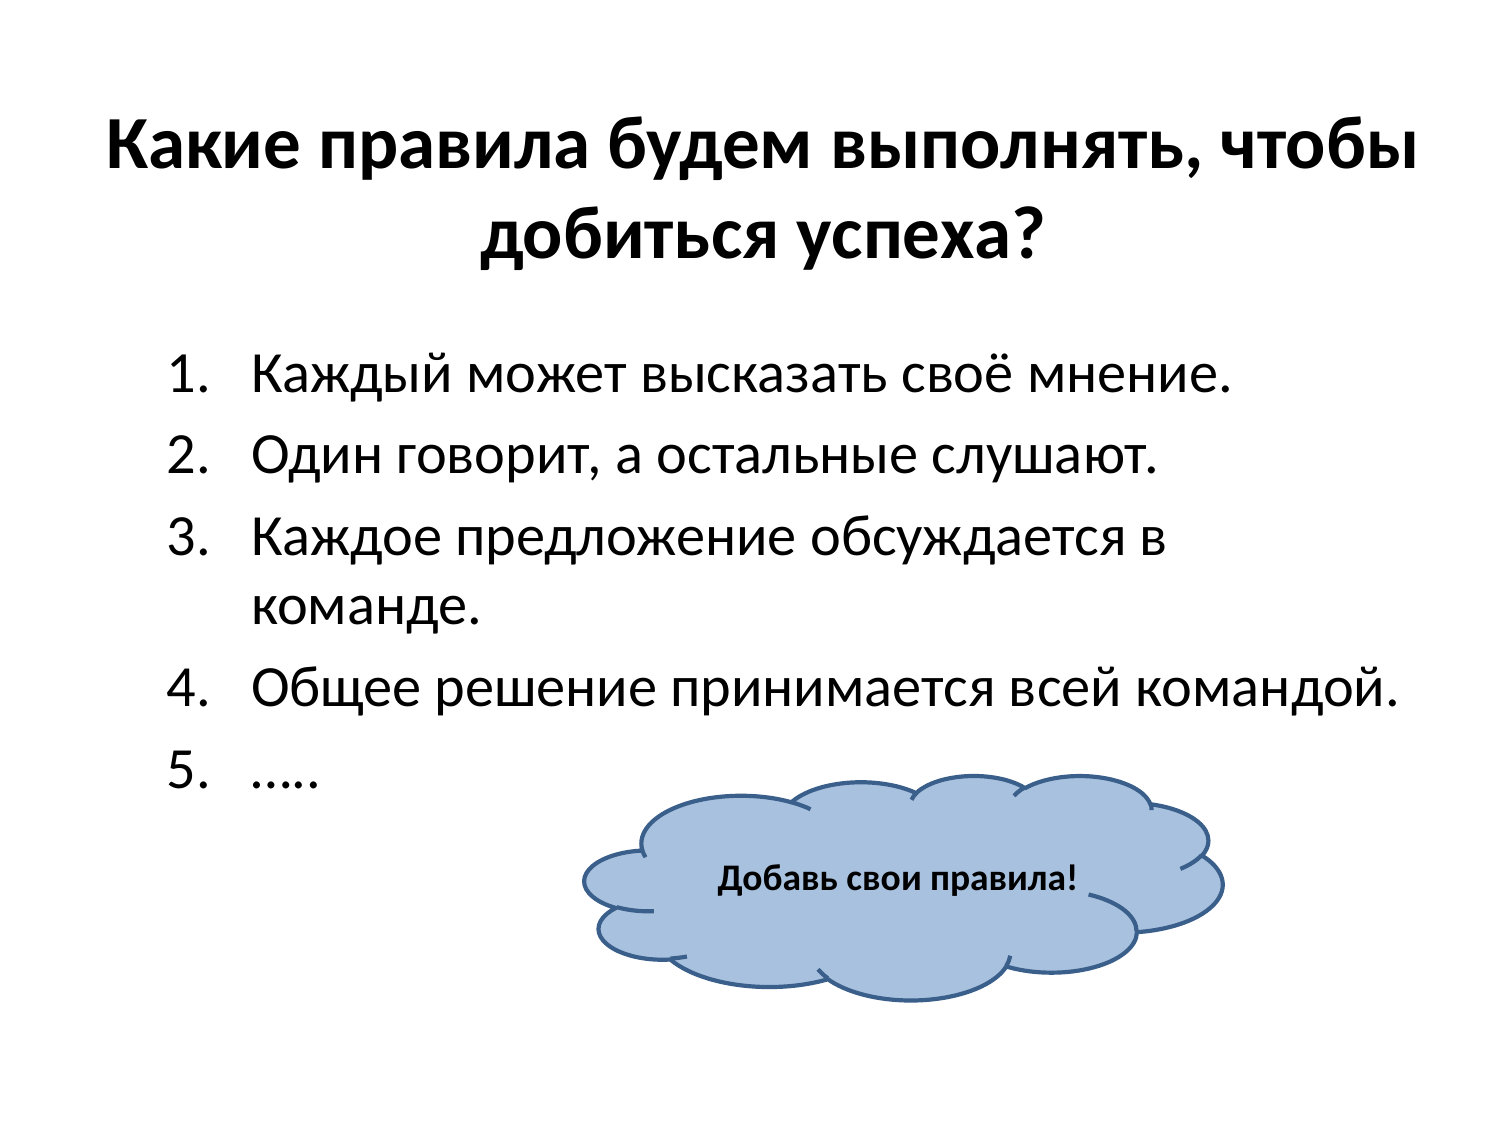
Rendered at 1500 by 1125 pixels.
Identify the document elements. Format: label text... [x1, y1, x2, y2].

title Какие правила будем выполнять, чтобы добиться успеха? [88, 90, 1439, 278]
text_box Добавь свои правила! [702, 845, 1453, 996]
list Каждый может высказать своё мнение. Один говорит, а остальные слушают. Каждое предложение обсуждается в команде. Общее решение принимается всей командой. ….. [76, 326, 1424, 1069]
